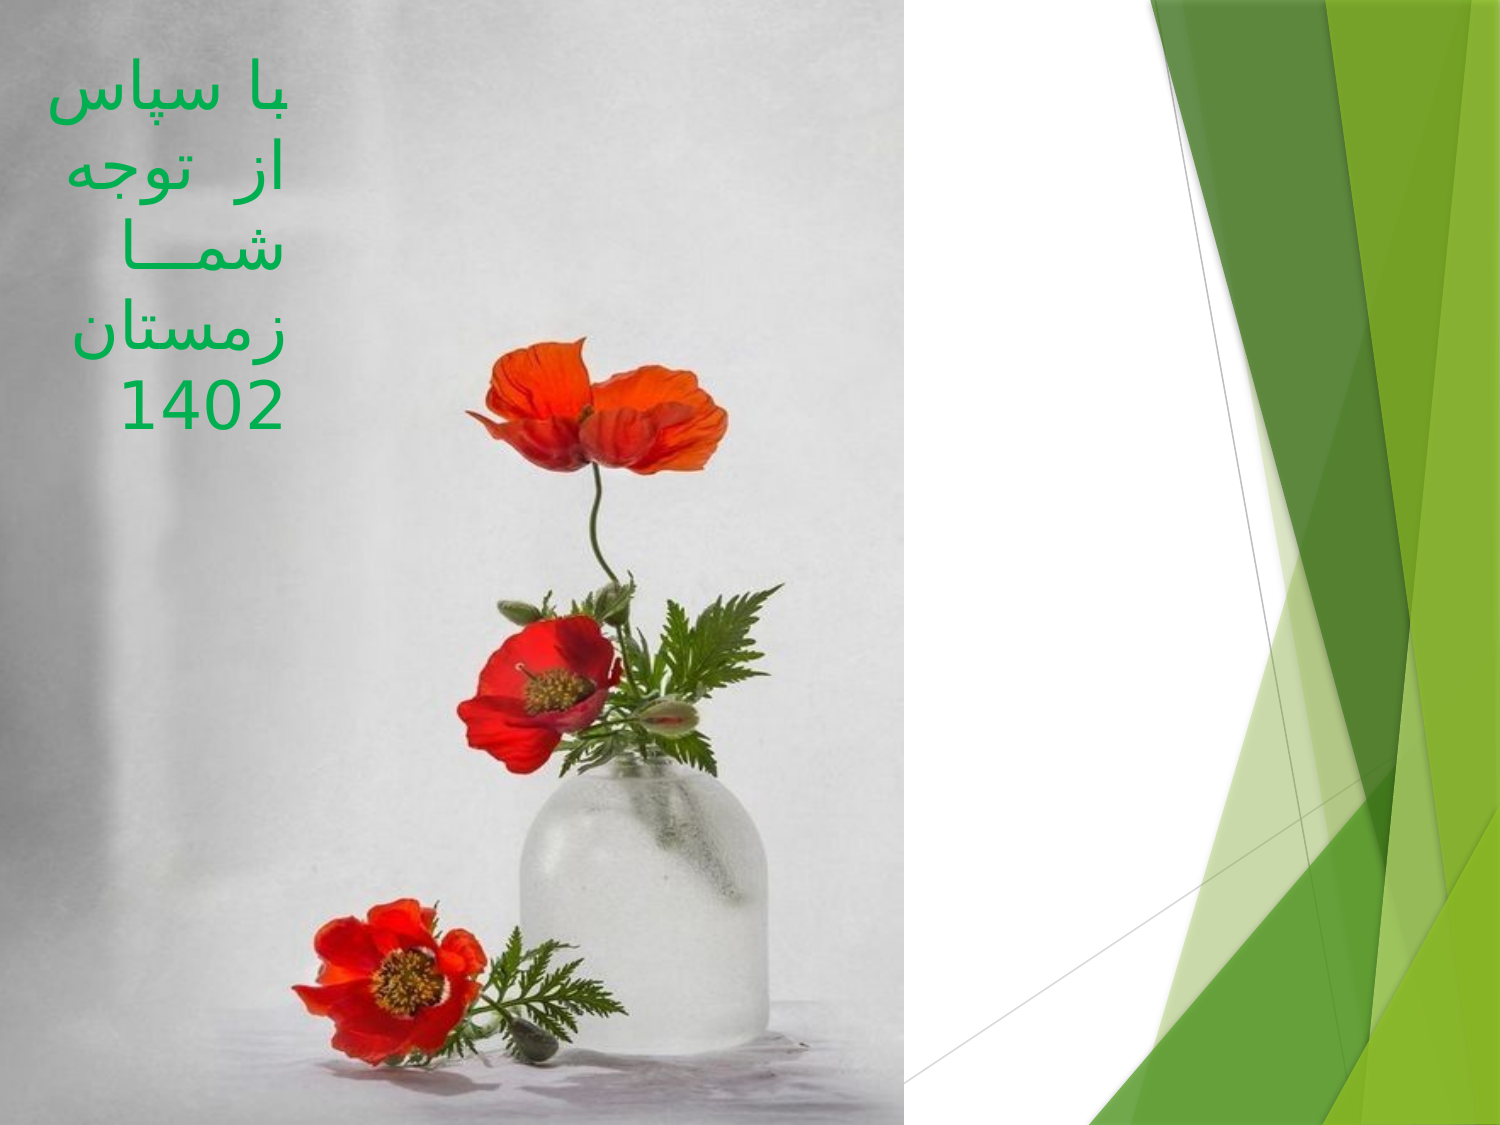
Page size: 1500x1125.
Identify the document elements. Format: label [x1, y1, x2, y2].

list [0, 0, 905, 1125]
